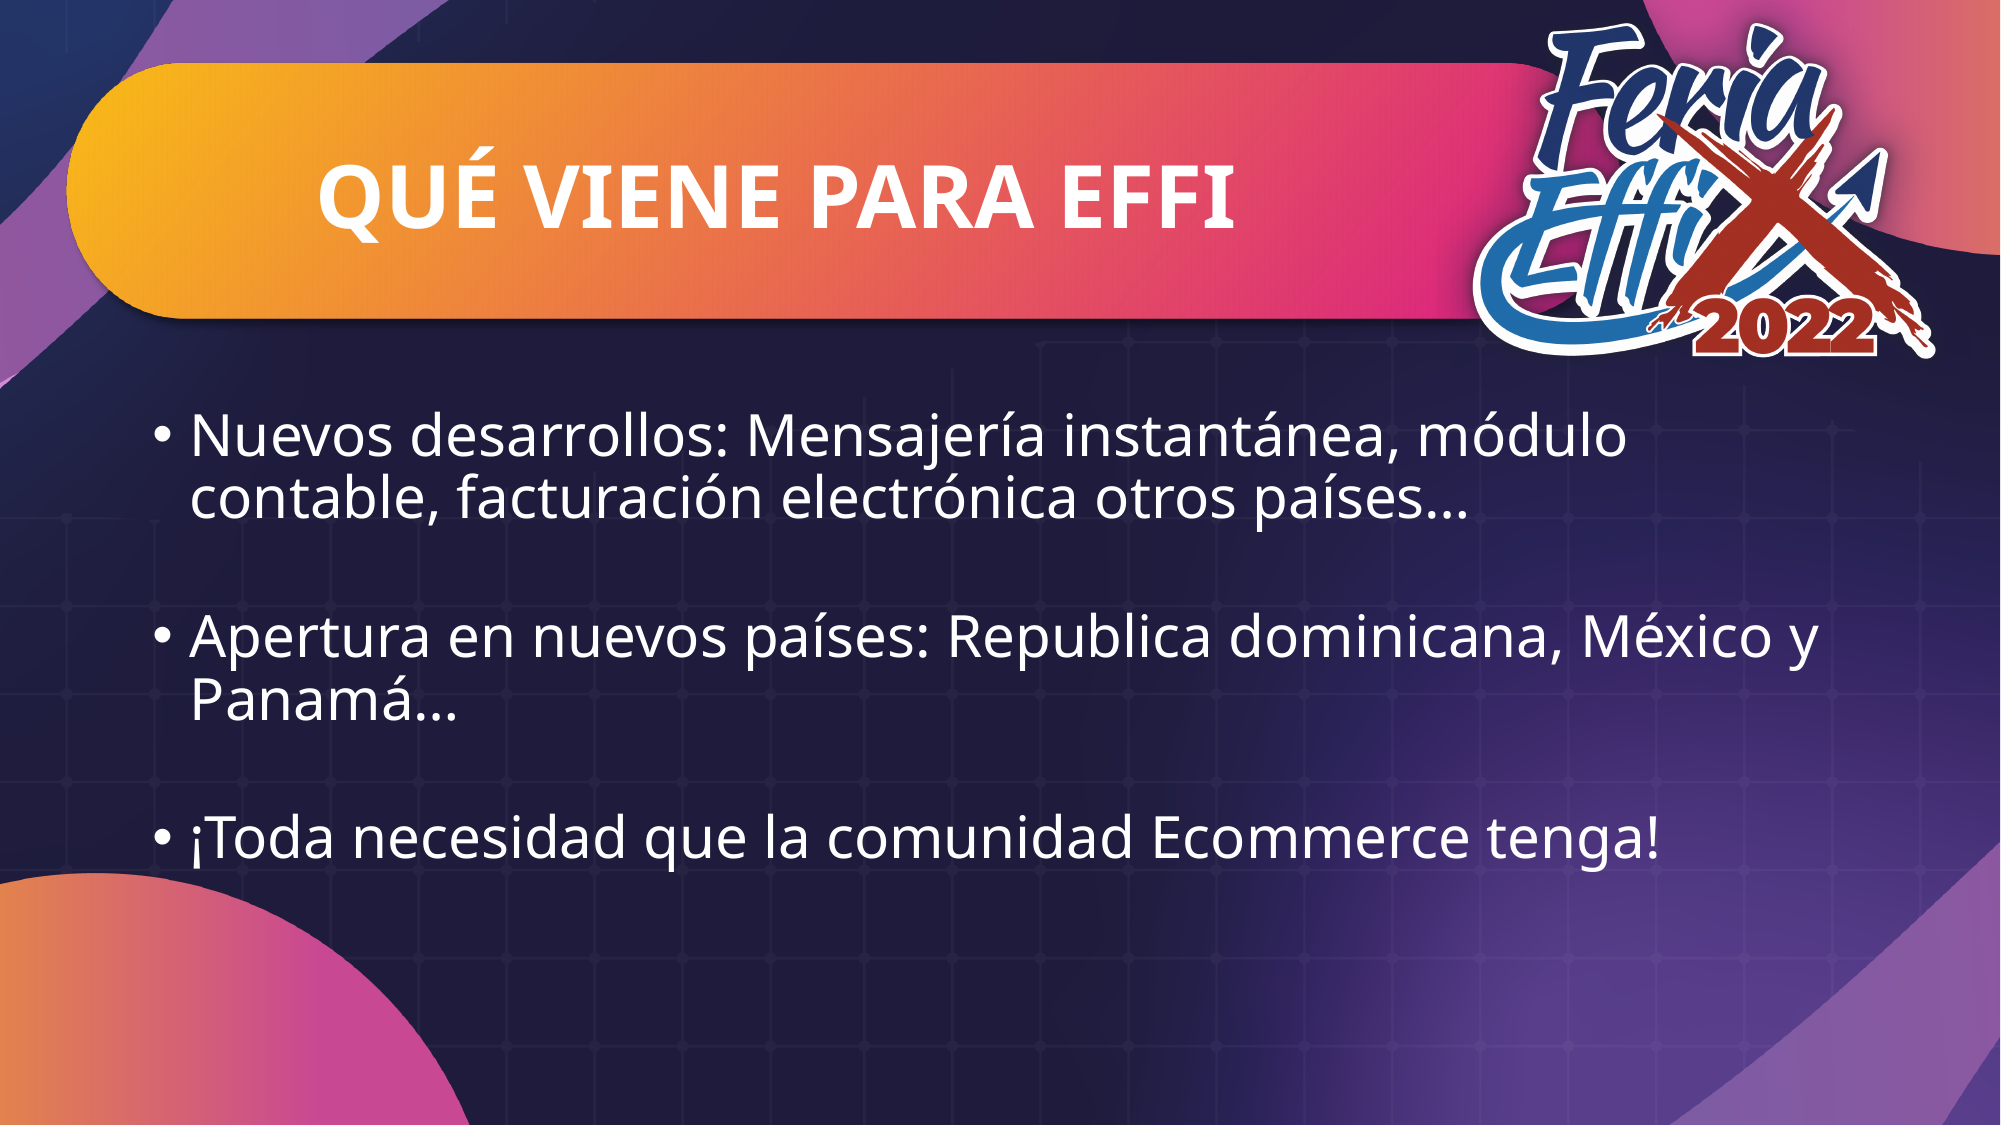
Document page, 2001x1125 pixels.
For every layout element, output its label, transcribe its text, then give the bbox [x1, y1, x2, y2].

list Nuevos desarrollos: Mensajería instantánea, módulo contable, facturación electrónica otros países… Apertura en nuevos países: Republica dominicana, México y Panamá… ¡Toda necesidad que la comunidad Ecommerce tenga! [137, 398, 1863, 1014]
picture [0, 0, 2001, 1125]
title QUÉ VIENE PARA EFFI [126, 145, 1426, 363]
